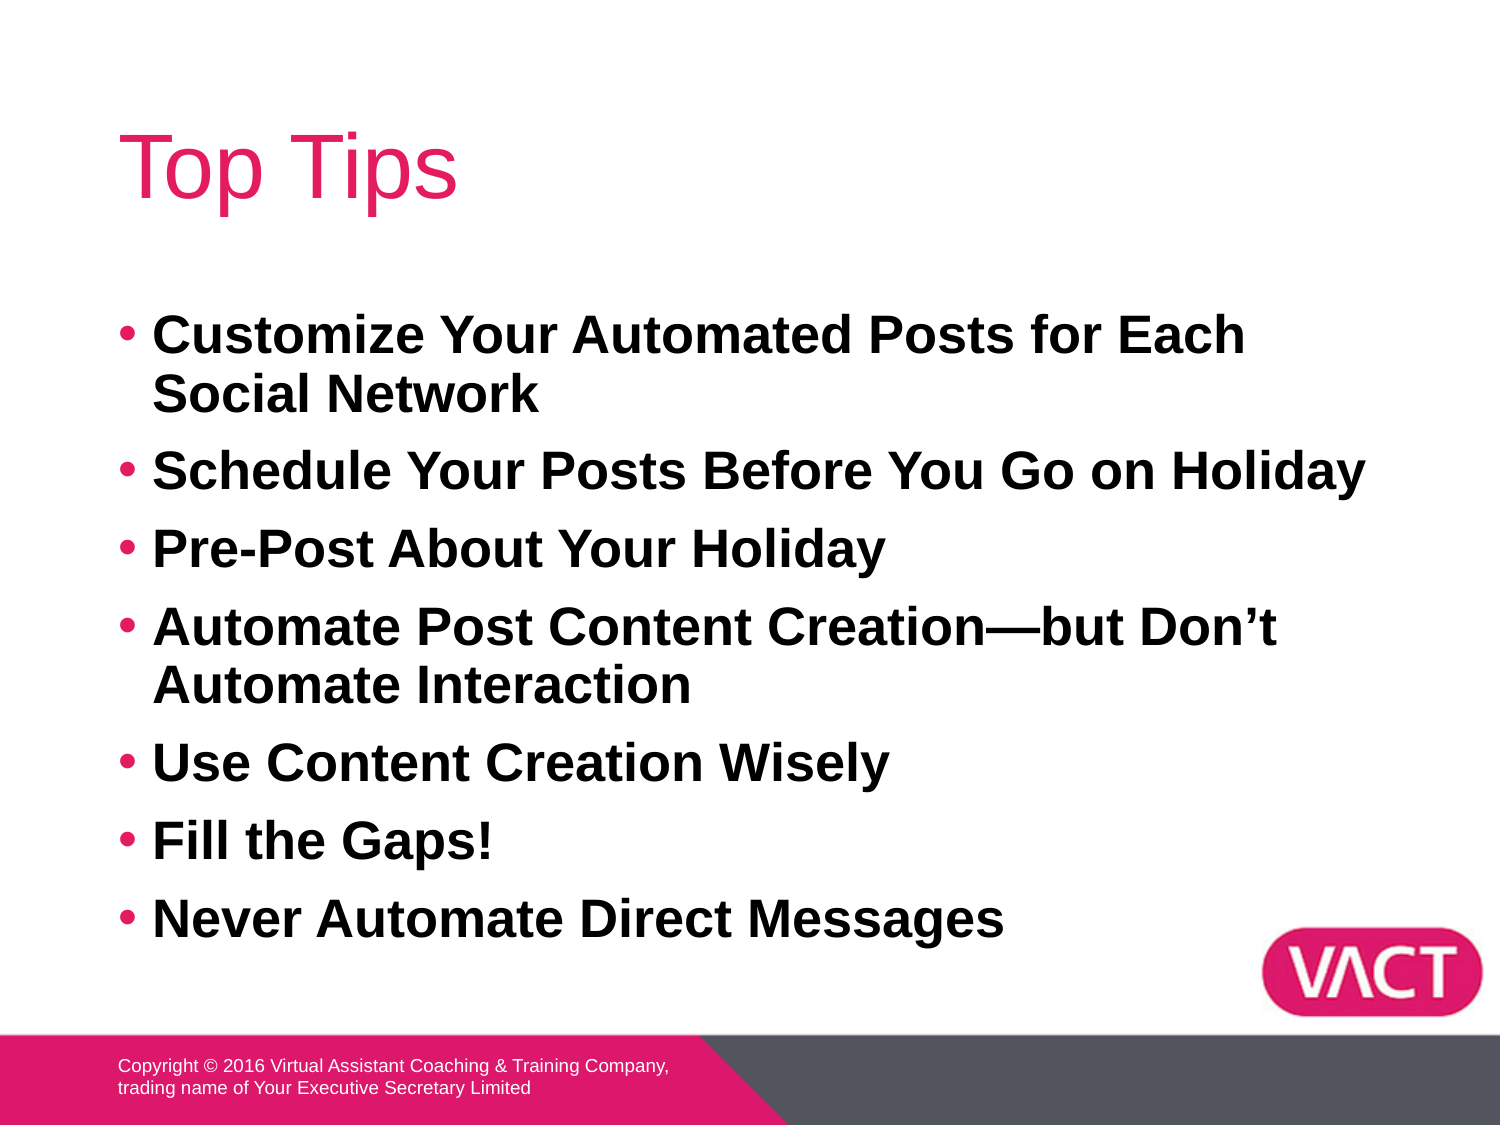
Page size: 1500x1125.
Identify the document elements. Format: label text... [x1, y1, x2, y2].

picture [0, 0, 1500, 1125]
list Customize Your Automated Posts for Each Social Network Schedule Your Posts Before You Go on Holiday Pre-Post About Your Holiday Automate Post Content Creation—but Don’t Automate Interaction Use Content Creation Wisely Fill the Gaps! Never Automate Direct Messages [103, 299, 1397, 1014]
title Top Tips [103, 59, 1397, 278]
